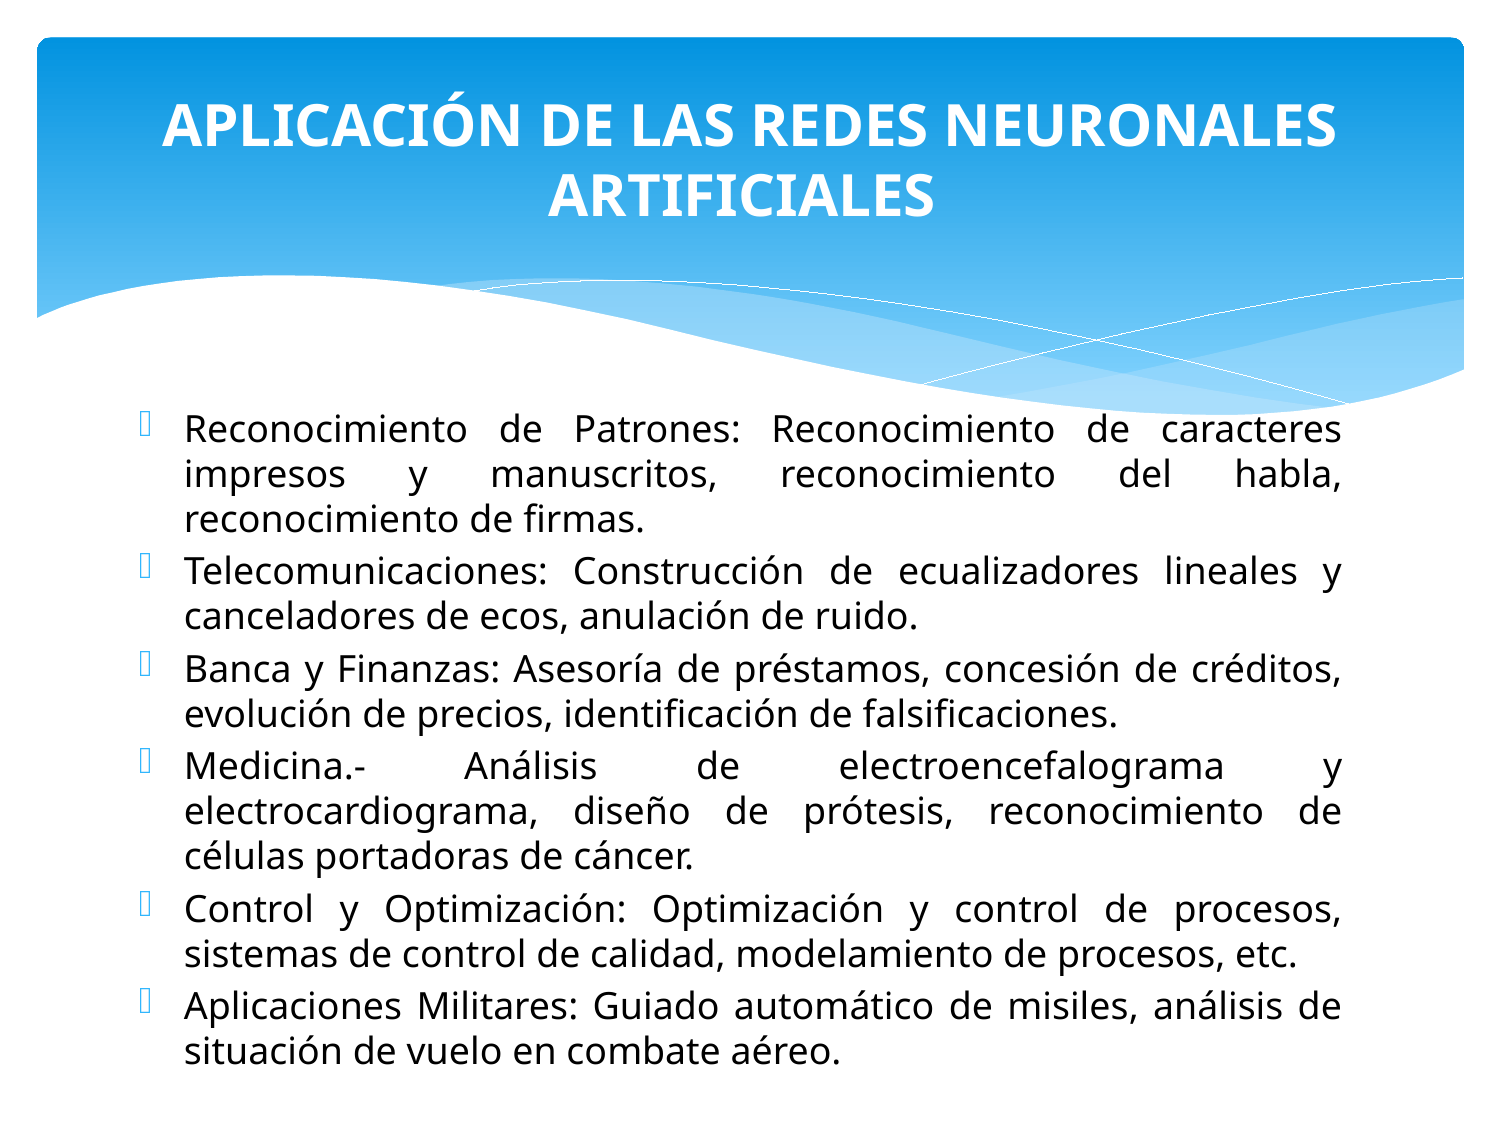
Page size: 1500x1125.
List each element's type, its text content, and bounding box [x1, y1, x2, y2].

title APLICACIÓN DE LAS REDES NEURONALES ARTIFICIALES [75, 55, 1425, 261]
list Reconocimiento de Patrones: Reconocimiento de caracteres impresos y manuscritos, reconocimiento del habla, reconocimiento de firmas. Telecomunicaciones: Construcción de ecualizadores lineales y canceladores de ecos, anulación de ruido. Banca y Finanzas: Asesoría de préstamos, concesión de créditos, evolución de precios, identificación de falsificaciones. Medicina.- Análisis de electroencefalograma y electrocardiograma, diseño de prótesis, reconocimiento de células portadoras de cáncer. Control y Optimización: Optimización y control de procesos, sistemas de control de calidad, modelamiento de procesos, etc. Aplicaciones Militares: Guiado automático de misiles, análisis de situación de vuelo en combate aéreo. [123, 397, 1359, 1005]
